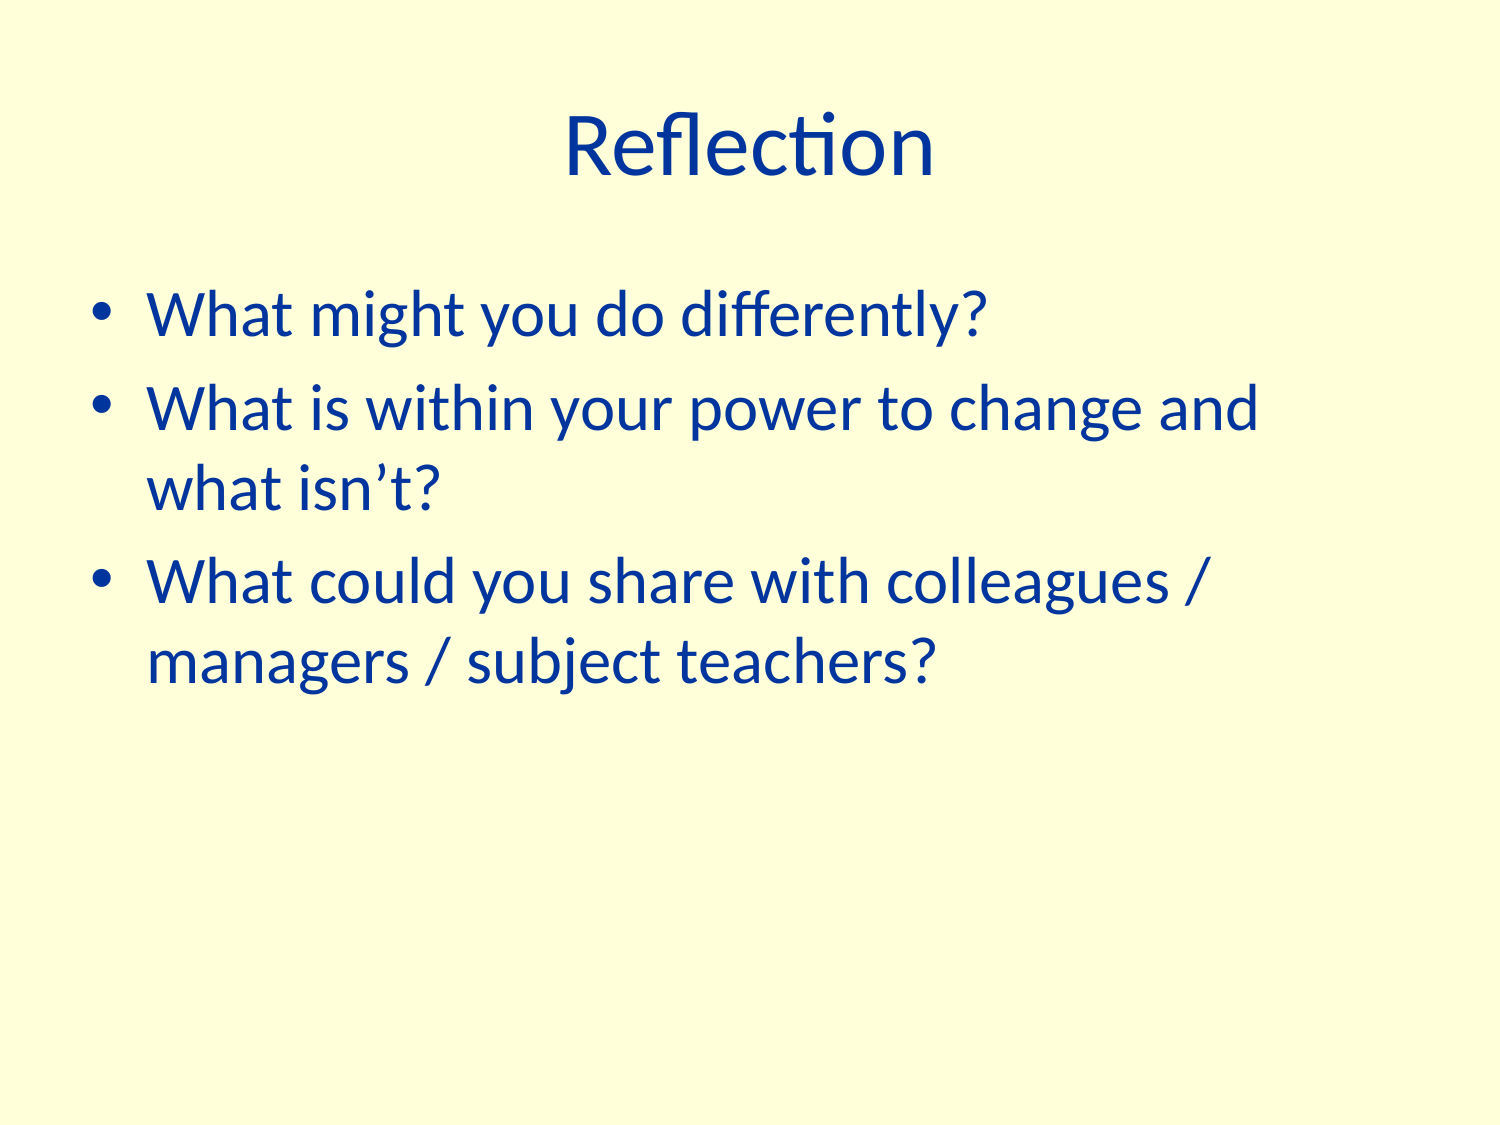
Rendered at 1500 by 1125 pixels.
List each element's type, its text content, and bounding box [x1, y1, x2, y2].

title Reflection [75, 45, 1425, 233]
list What might you do differently? What is within your power to change and what isn’t? What could you share with colleagues / managers / subject teachers? [75, 262, 1425, 1005]
